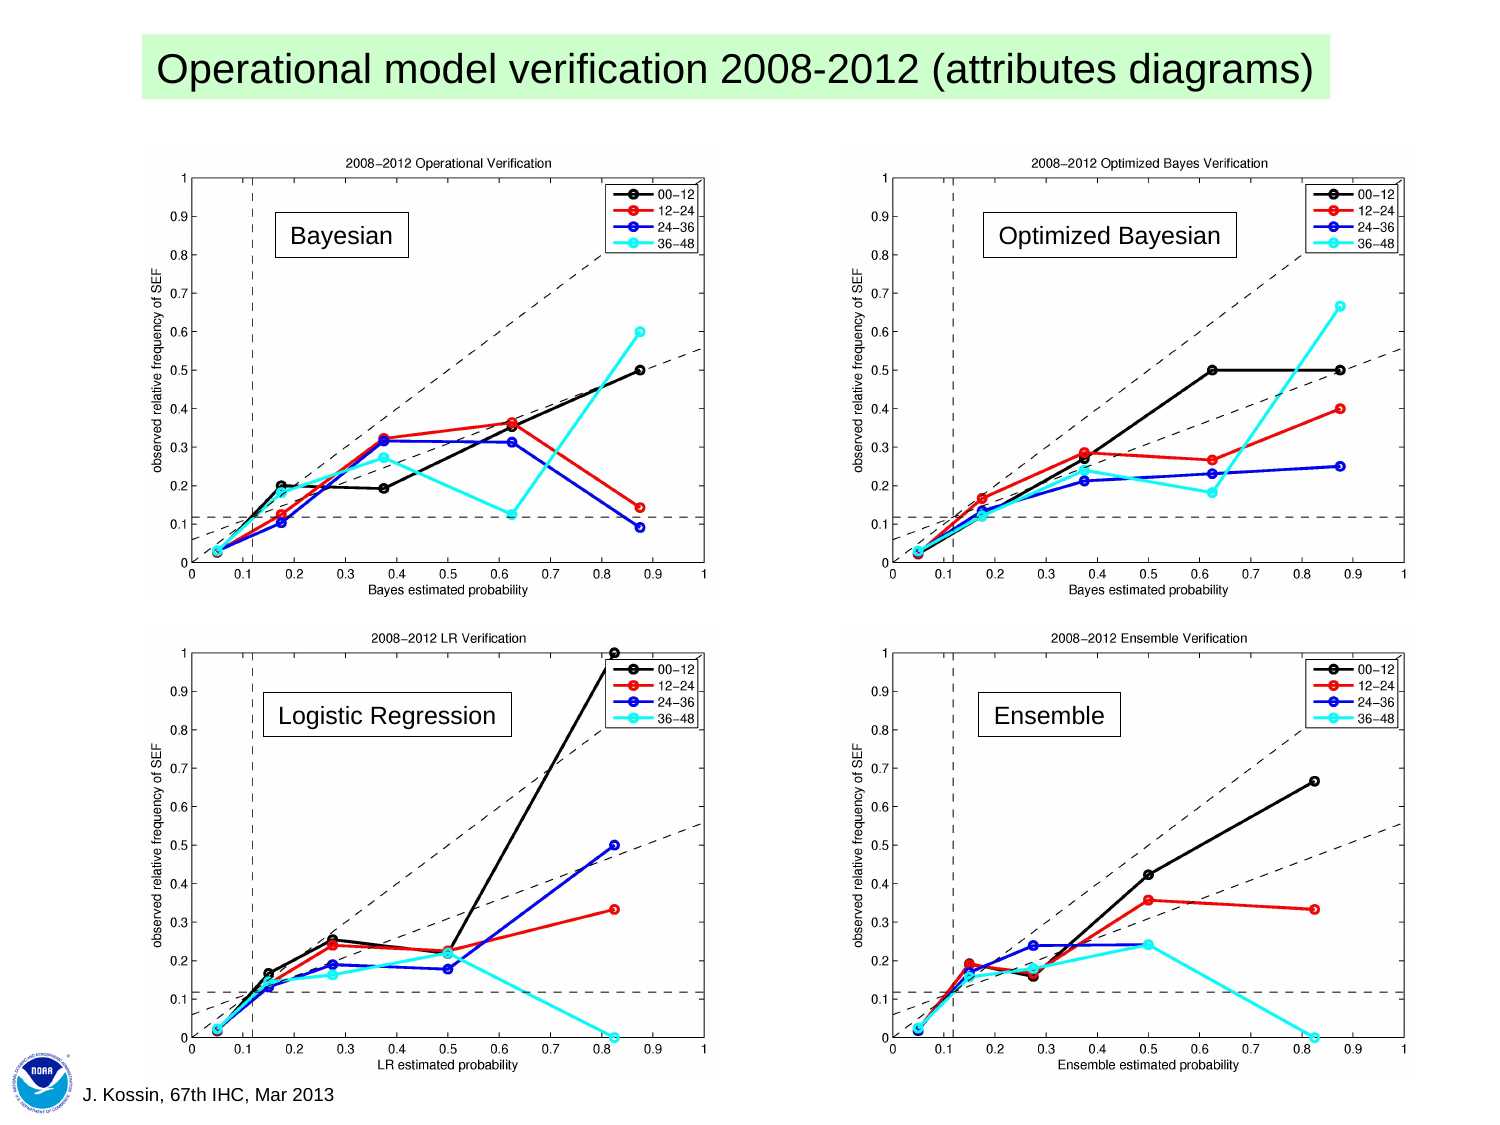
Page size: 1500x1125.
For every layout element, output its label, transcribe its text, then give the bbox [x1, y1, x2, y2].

picture [845, 624, 1413, 1076]
picture [145, 624, 713, 1076]
picture [9, 1049, 75, 1116]
picture [845, 149, 1413, 601]
picture [145, 149, 713, 601]
text_box Operational model verification 2008-2012 (attributes diagrams) [141, 34, 1331, 100]
